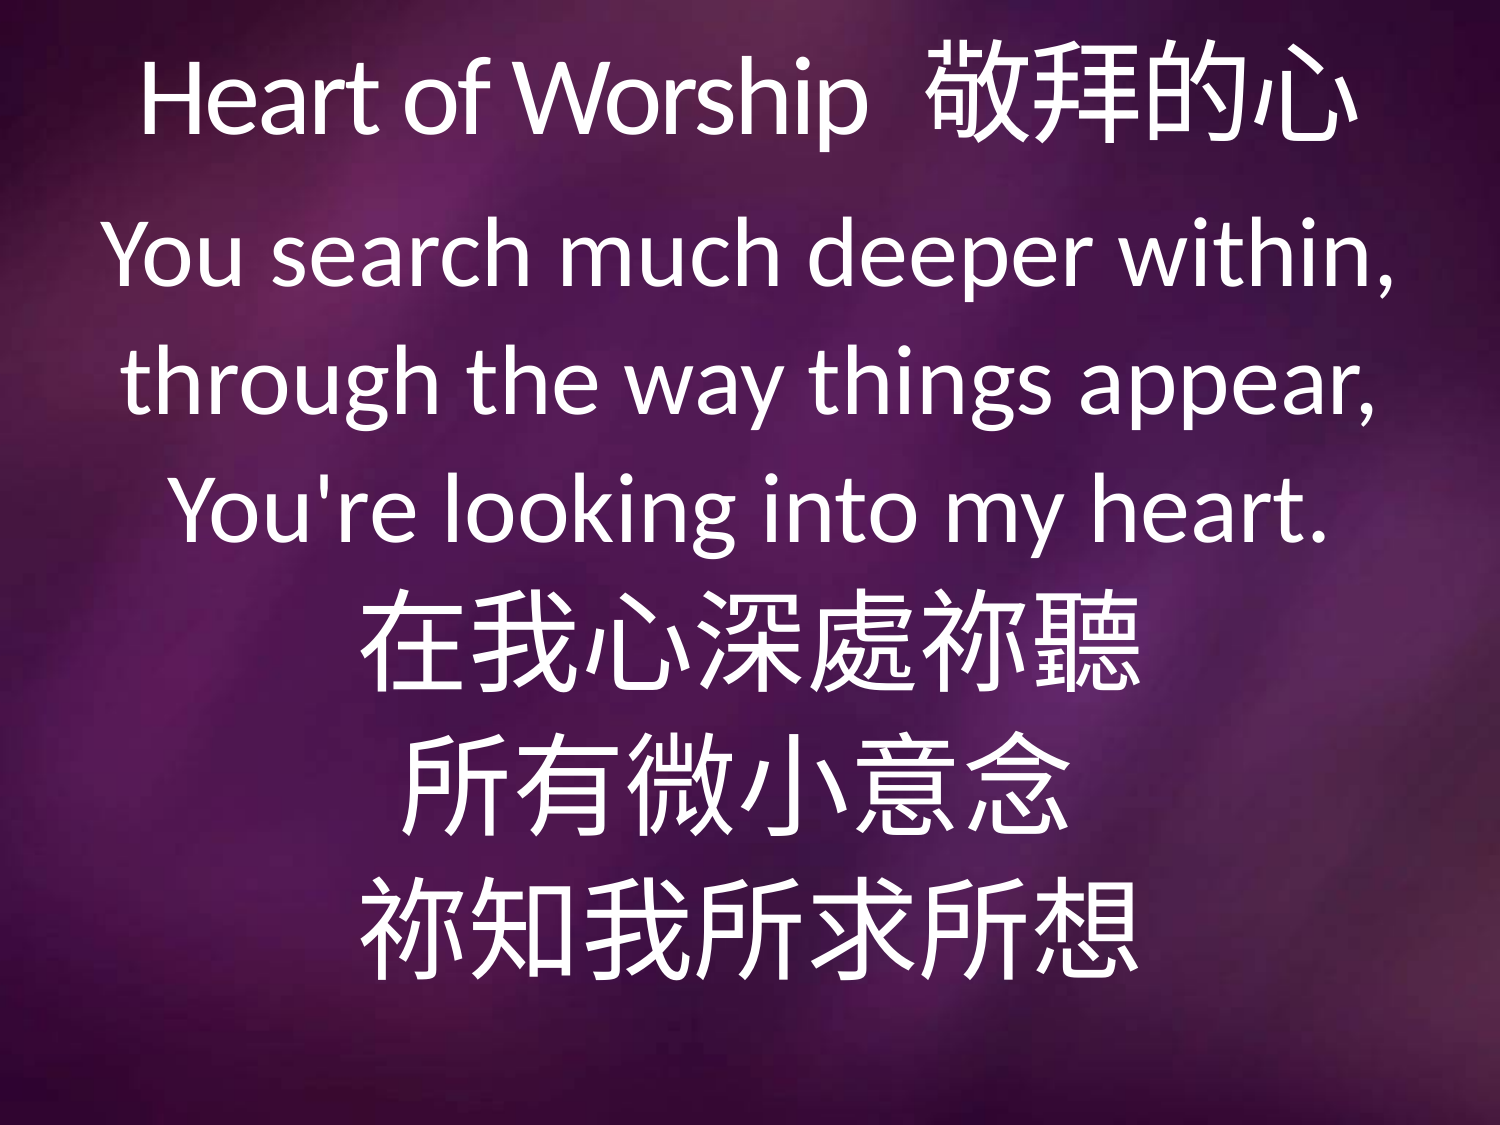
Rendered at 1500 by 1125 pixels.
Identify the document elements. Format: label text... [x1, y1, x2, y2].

list You search much deeper within, through the way things appear, You're looking into my heart. 在我心深處祢聽 所有微小意念 祢知我所求所想 [62, 200, 1438, 1026]
title Heart of Worship 敬拜的心 [62, 37, 1438, 161]
picture [0, 0, 1500, 1125]
